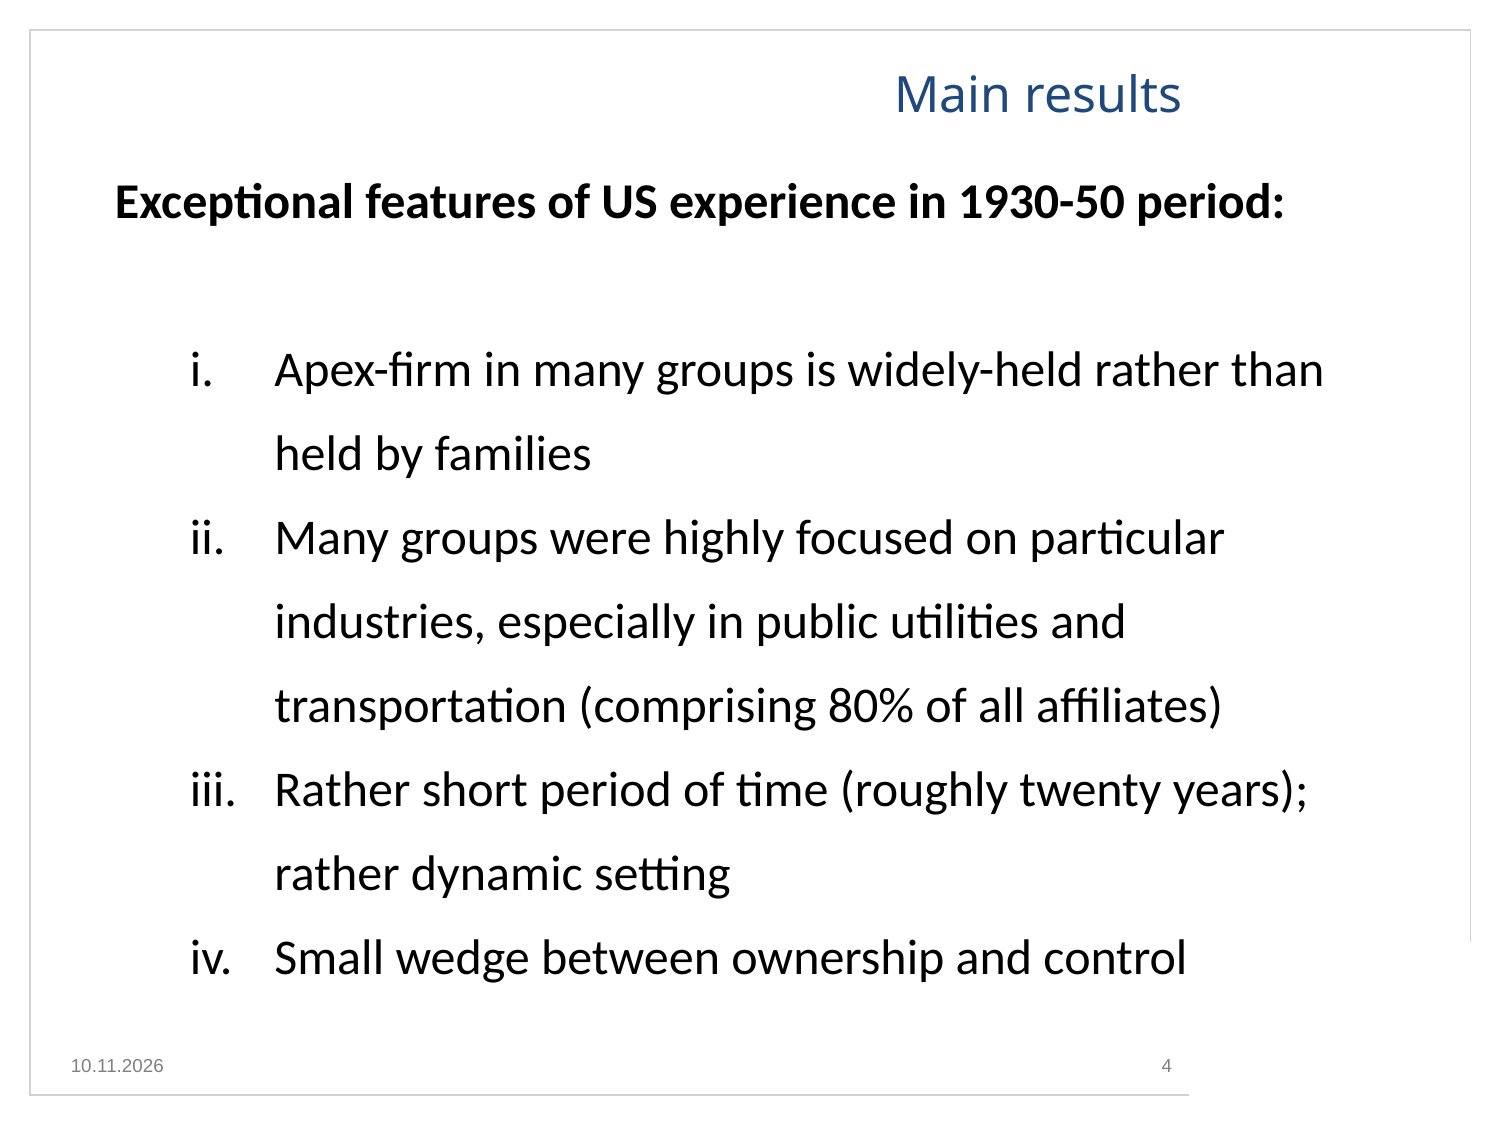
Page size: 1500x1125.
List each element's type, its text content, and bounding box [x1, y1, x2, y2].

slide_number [29, 1046, 179, 1094]
text_box Exceptional features of US experience in 1930-50 period: Apex-firm in many groups is widely-held rather than held by families Many groups were highly focused on particular industries, especially in public utilities and transportation (comprising 80% of all affiliates) Rather short period of time (roughly twenty years); rather dynamic setting Small wedge between ownership and control [100, 137, 1353, 992]
footer 4 [1092, 1046, 1187, 1094]
text_box Main results [879, 54, 1353, 130]
